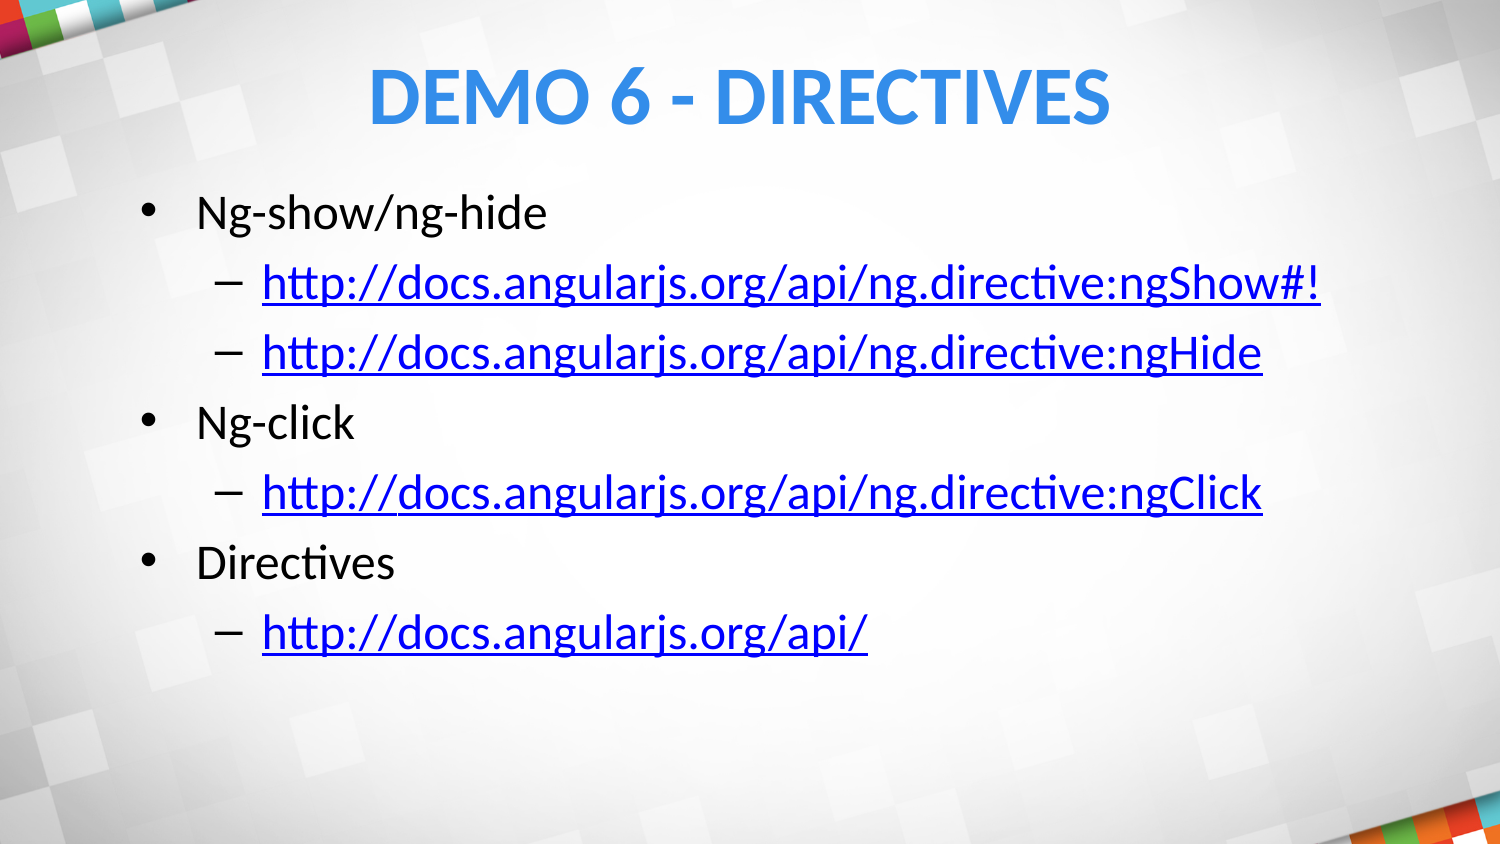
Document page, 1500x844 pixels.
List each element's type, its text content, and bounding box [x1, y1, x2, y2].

picture [0, 0, 1500, 844]
list Ng-show/ng-hide http://docs.angularjs.org/api/ng.directive:ngShow#! http://docs.angularjs.org/api/ng.directive:ngHide Ng-click http://docs.angularjs.org/api/ng.directive:ngClick Directives http://docs.angularjs.org/api/ [125, 175, 1375, 810]
title Demo 6 - Directives [75, 33, 1425, 175]
